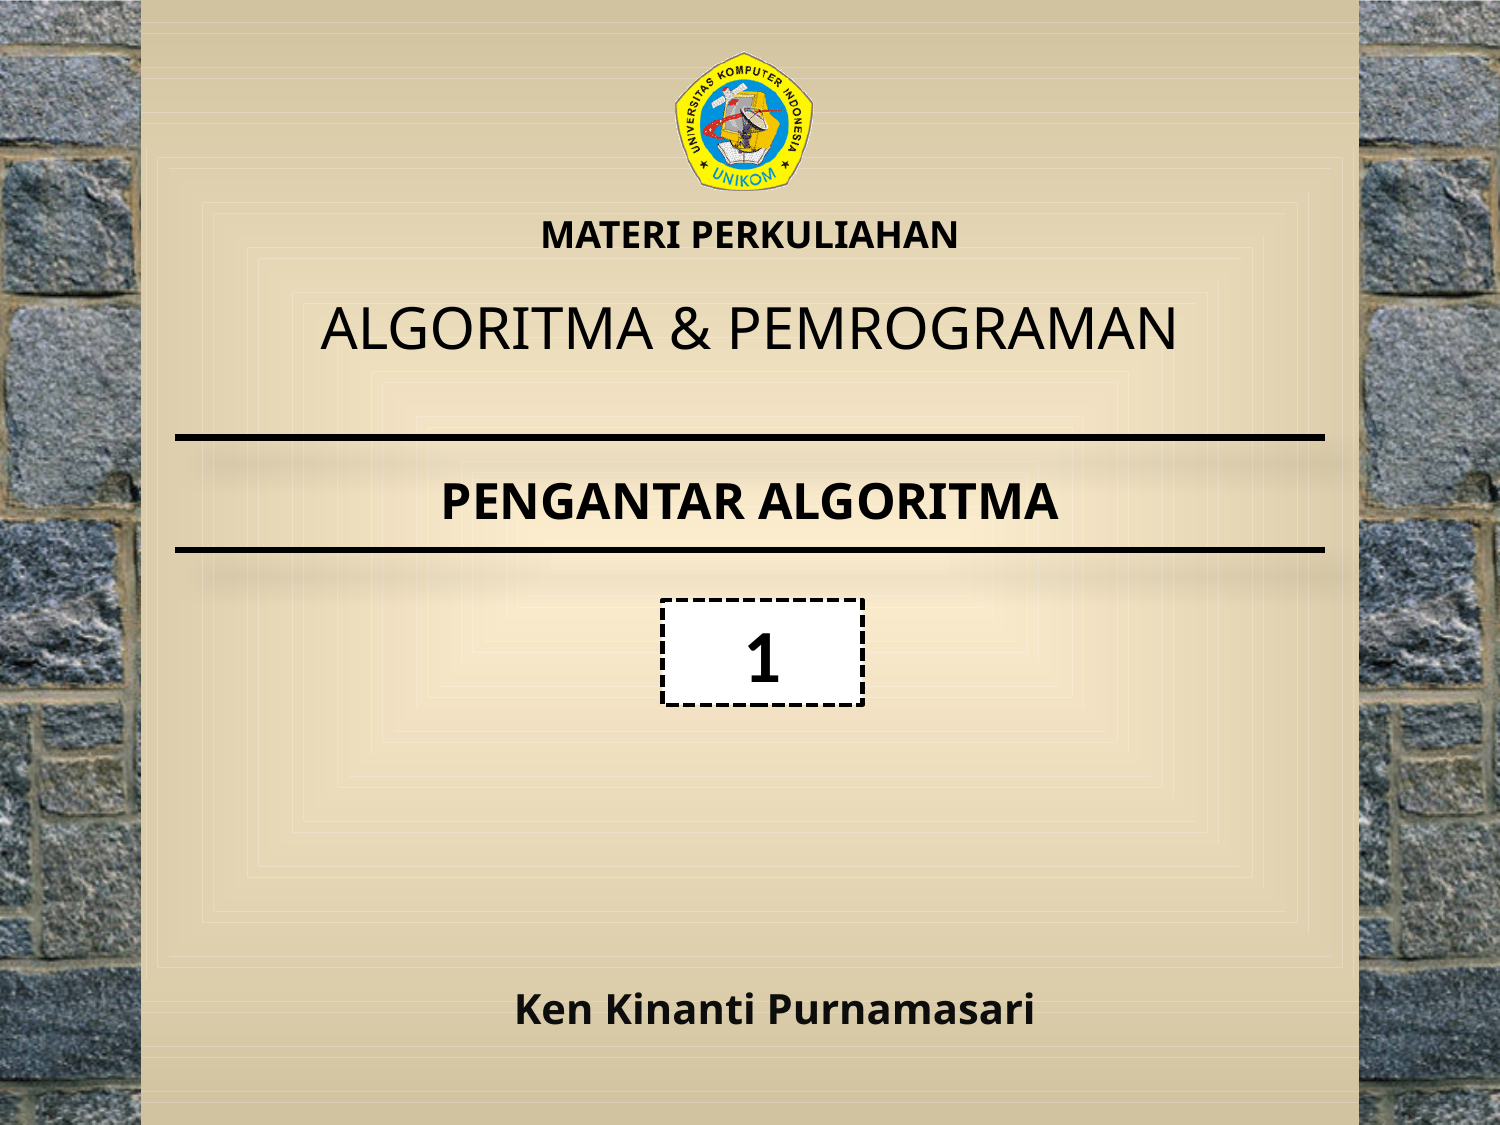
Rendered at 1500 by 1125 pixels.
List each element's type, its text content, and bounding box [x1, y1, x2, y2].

title MATERI PERKULIAHAN ALGORITMA & PEMROGRAMAN [184, 149, 1359, 400]
text_box PENGANTAR ALGORITMA [184, 462, 1325, 538]
picture [0, 0, 141, 1125]
subtitle Ken Kinanti Purnamasari [399, 975, 1150, 1063]
picture [1359, 0, 1500, 1125]
text_box 1 [660, 598, 865, 707]
picture [674, 49, 814, 191]
